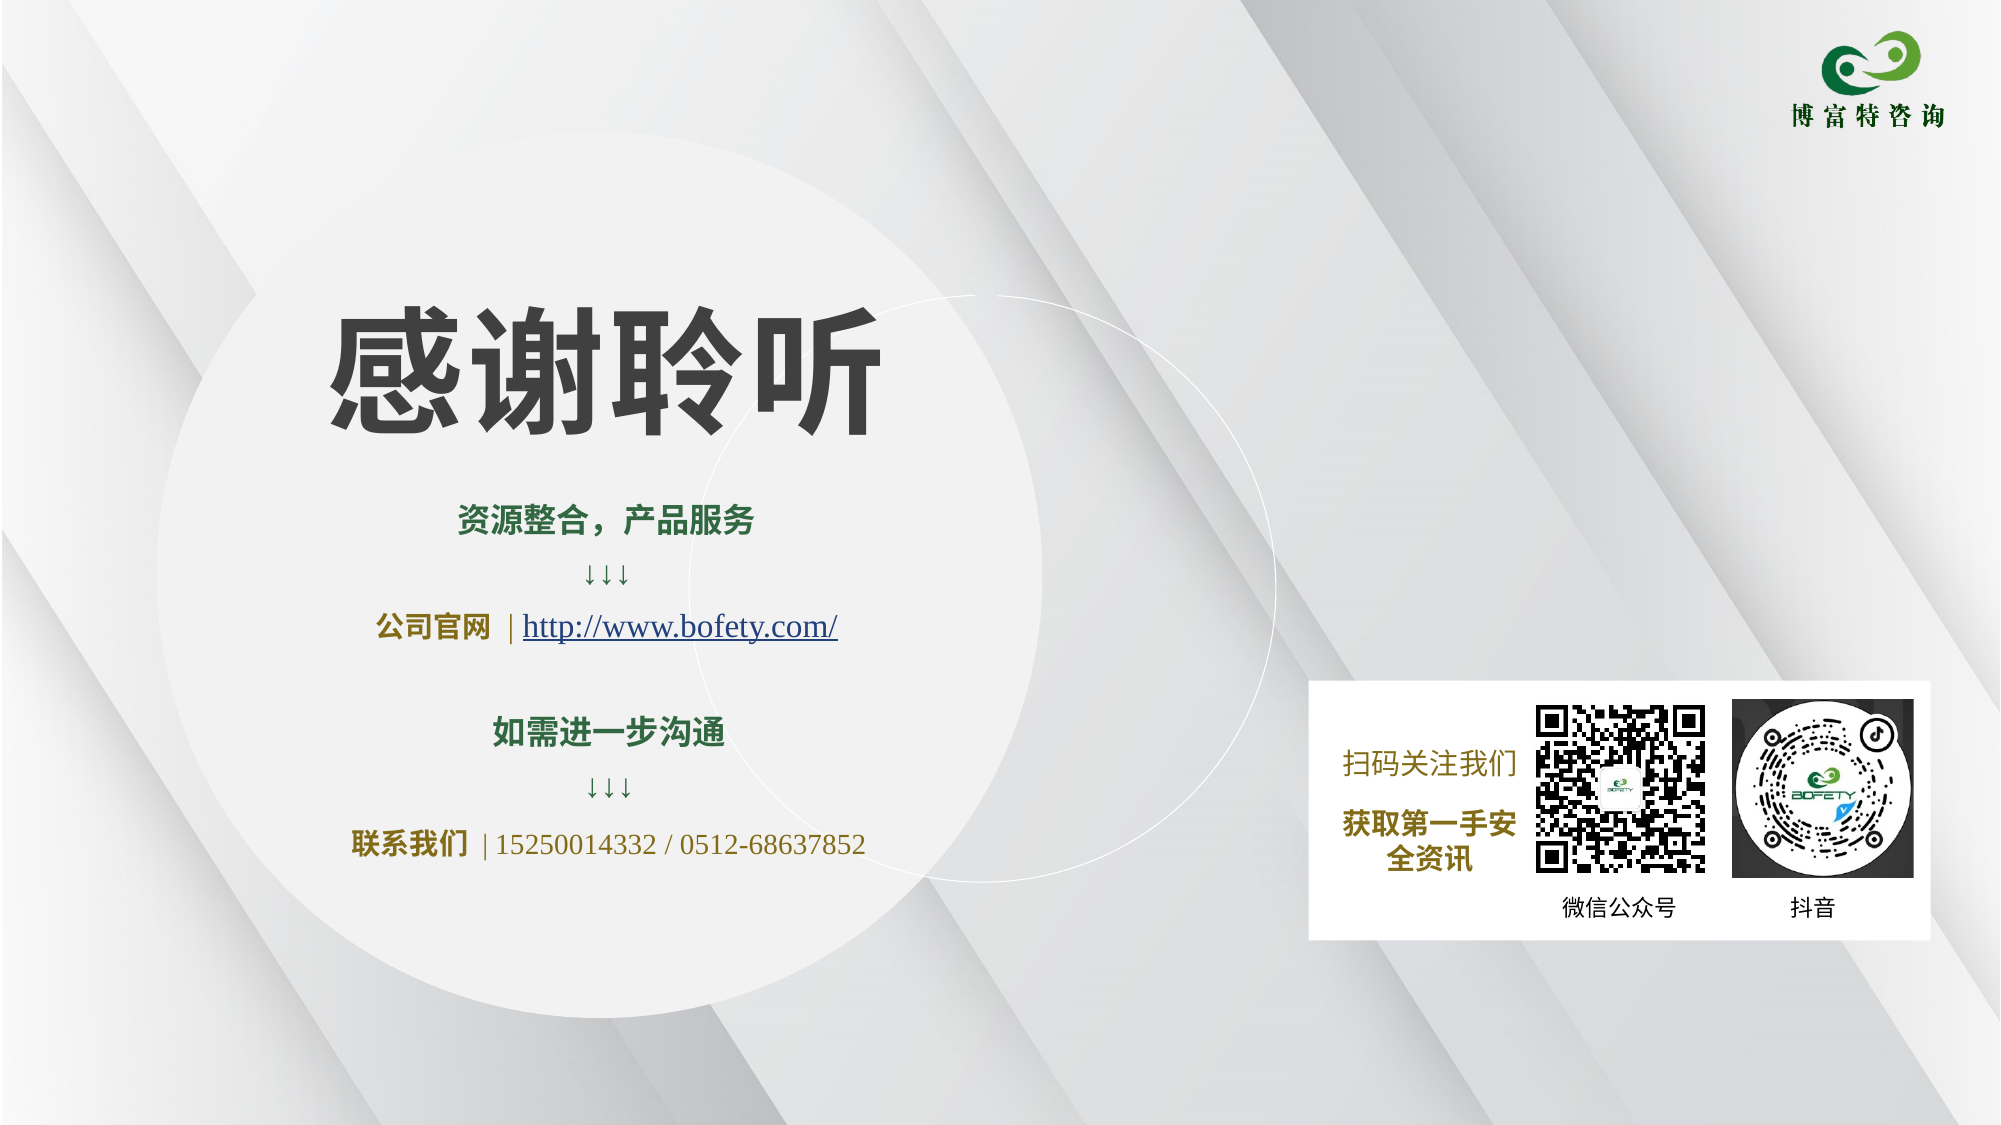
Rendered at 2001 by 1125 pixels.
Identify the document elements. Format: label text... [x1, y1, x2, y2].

text_box 微信公众号 [1543, 886, 1697, 929]
text_box 如需进一步沟通 ↓↓↓ 联系我们 | 15250014332 / 0512-68637852 [279, 704, 939, 868]
text_box [1308, 680, 1932, 941]
text_box 扫码关注我们 获取第一手安全资讯 [1326, 737, 1522, 881]
text_box 抖音 [1736, 885, 1891, 928]
picture [0, 0, 2001, 1125]
title 感谢聆听 [173, 257, 1040, 452]
text_box 资源整合，产品服务 ↓↓↓ 公司官网 | http://www.bofety.com/ [348, 491, 865, 664]
